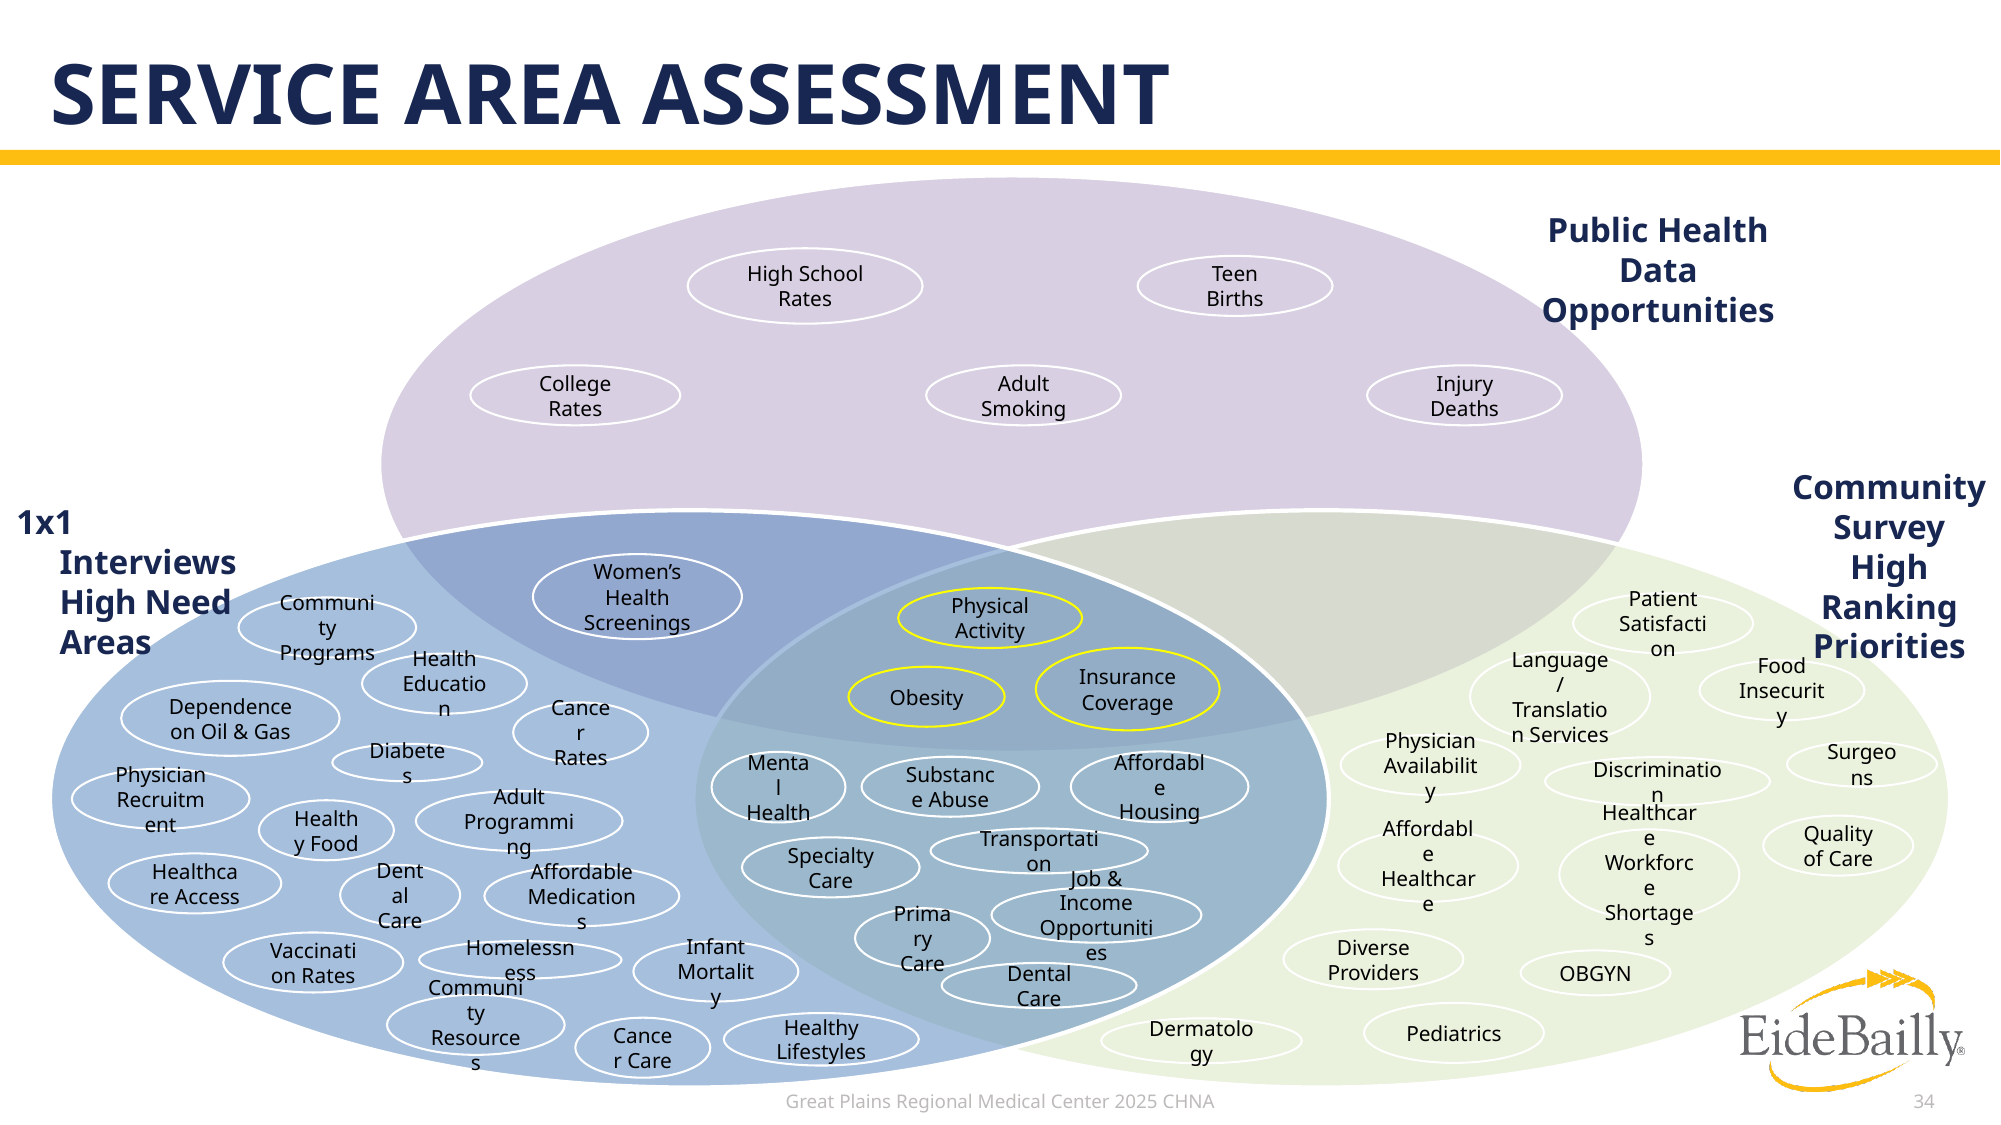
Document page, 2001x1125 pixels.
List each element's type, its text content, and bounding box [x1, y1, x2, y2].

footer Great Plains Regional Medical Center 2025 CHNA [399, 1088, 1600, 1118]
text_box Community Survey High Ranking Priorities [1950, 463, 1990, 666]
slide_number 34 [1800, 1088, 1950, 1118]
title Service area assessment [50, 0, 1950, 150]
text_box 1x1 Interviews High Need Areas [14, 499, 49, 662]
picture [1739, 1088, 1800, 1092]
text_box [49, 175, 1950, 1088]
picture [1950, 969, 1965, 1092]
